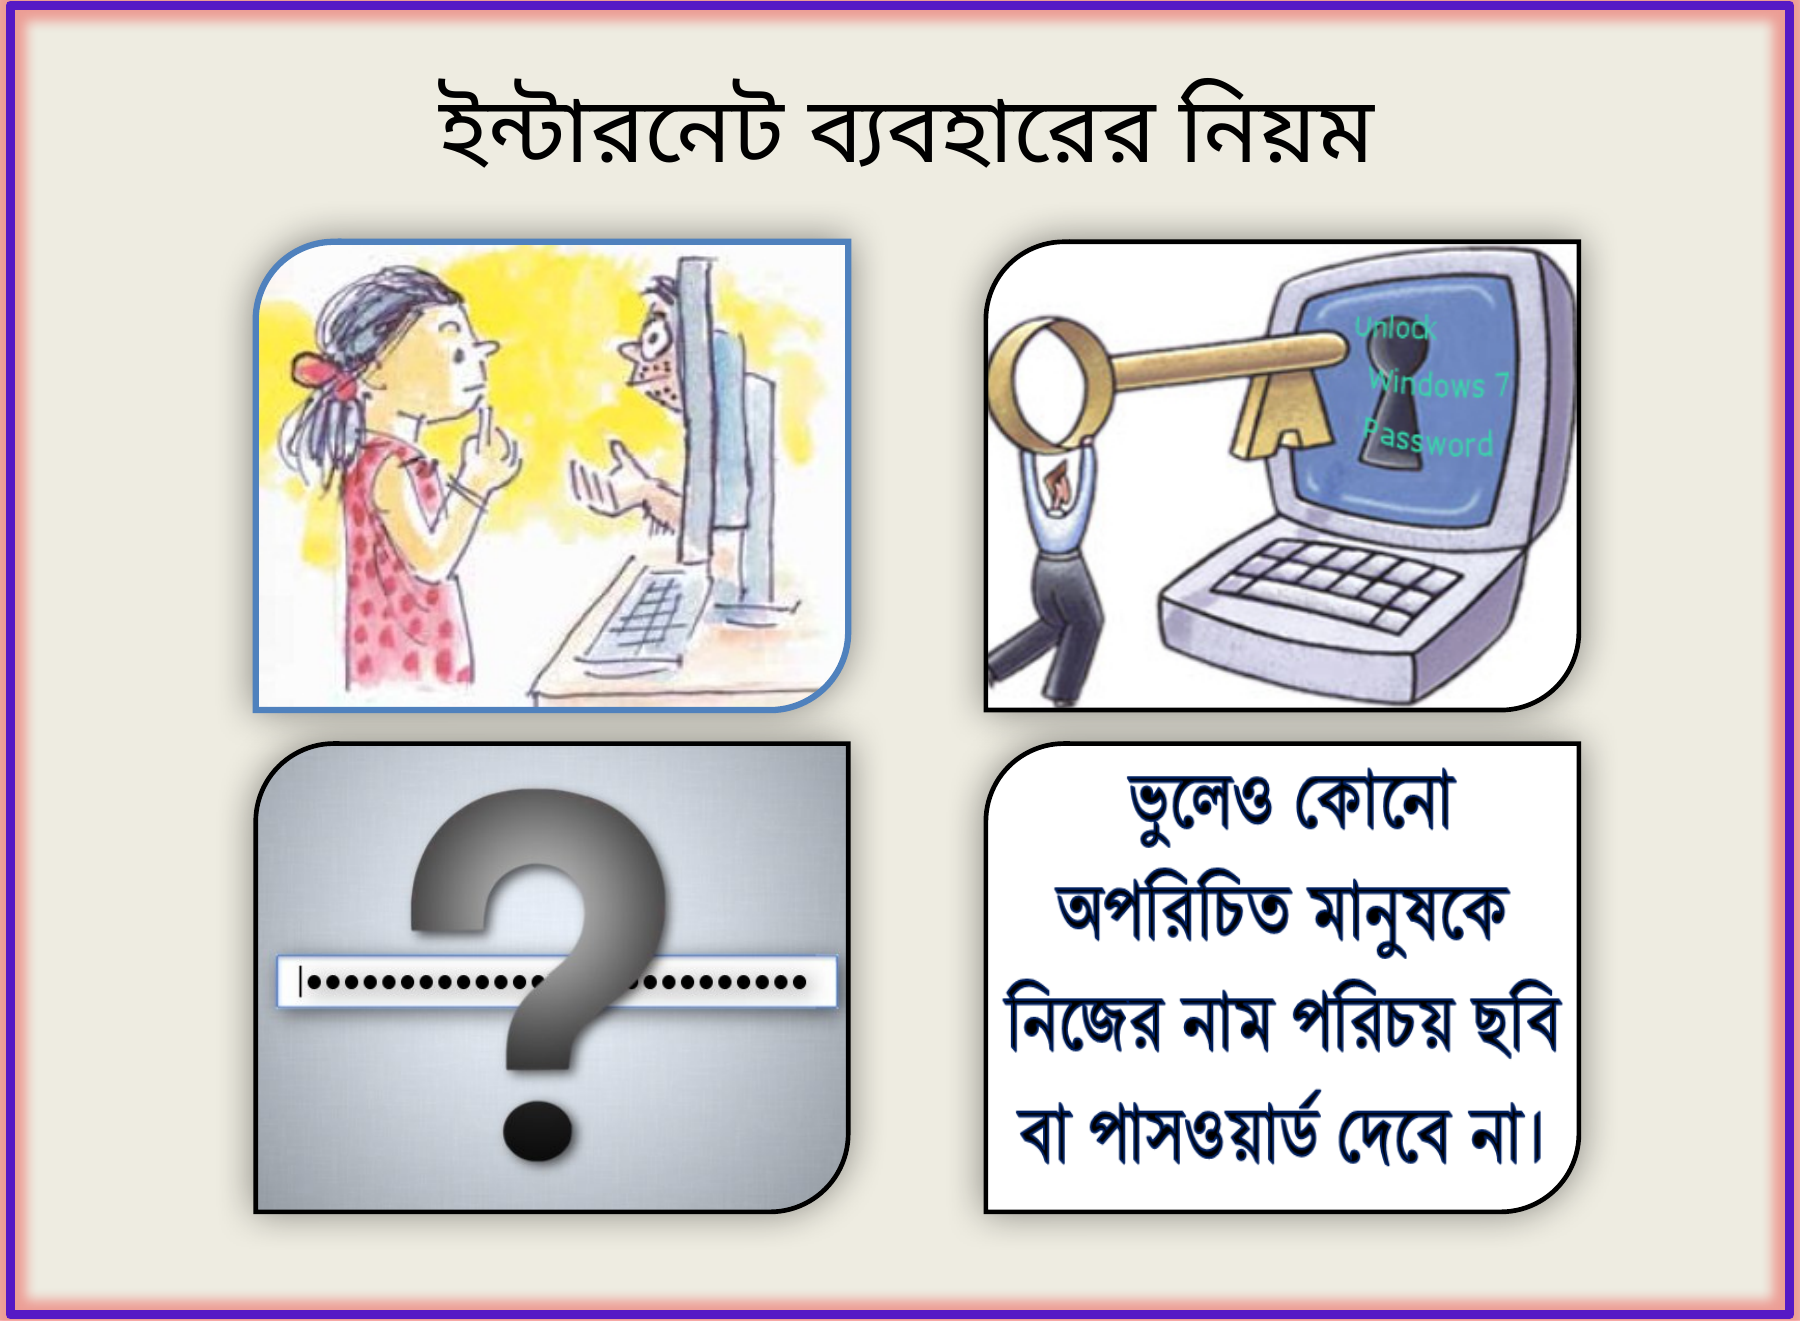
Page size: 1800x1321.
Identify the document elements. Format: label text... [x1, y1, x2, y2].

picture [255, 241, 849, 711]
text_box ইন্টারনেট ব্যবহারের নিয়ম [405, 64, 1409, 187]
picture [255, 743, 849, 1213]
picture [985, 743, 1580, 1213]
picture [985, 241, 1580, 711]
